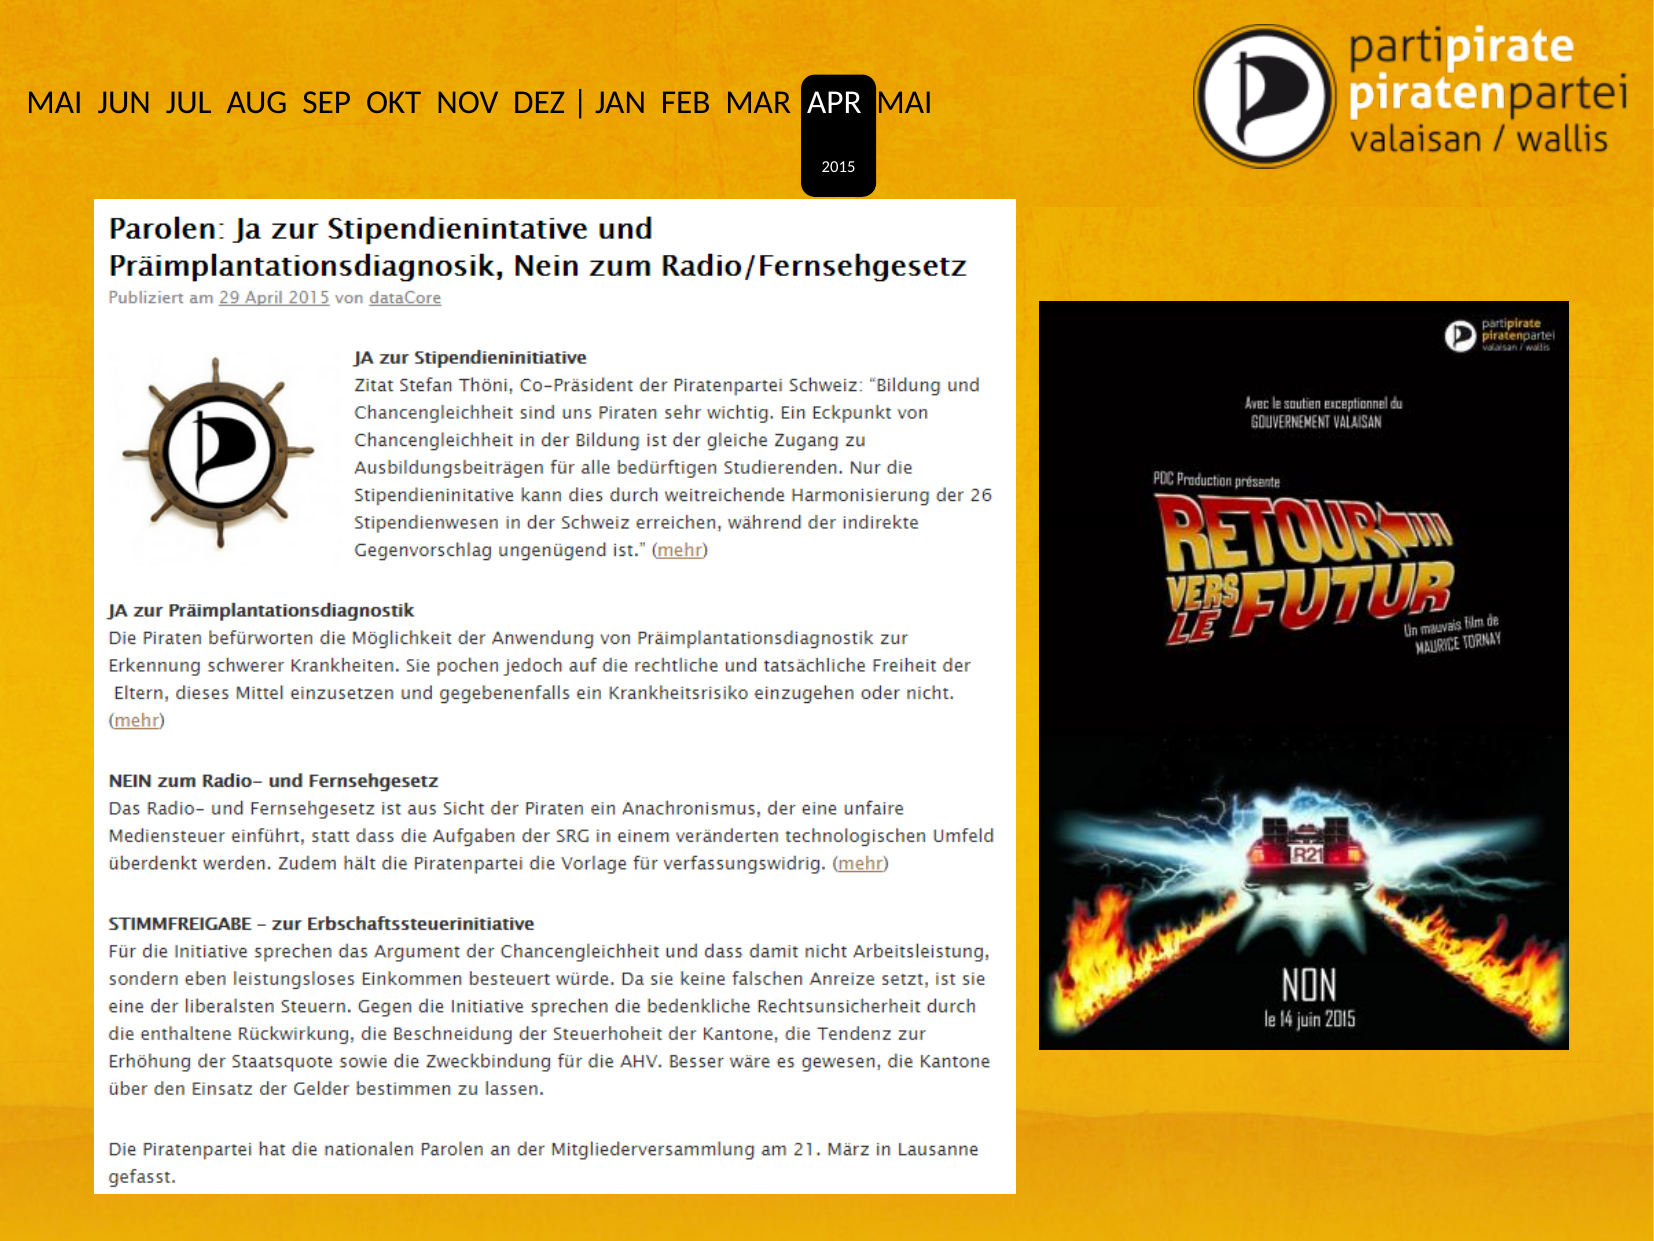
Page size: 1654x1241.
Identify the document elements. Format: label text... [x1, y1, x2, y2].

text_box 2015 [801, 138, 877, 197]
text_box MAI JUN JUL AUG SEP OKT NOV DEZ | JAN FEB MAR APR MAI [10, 63, 1183, 138]
picture [0, 0, 1654, 1241]
